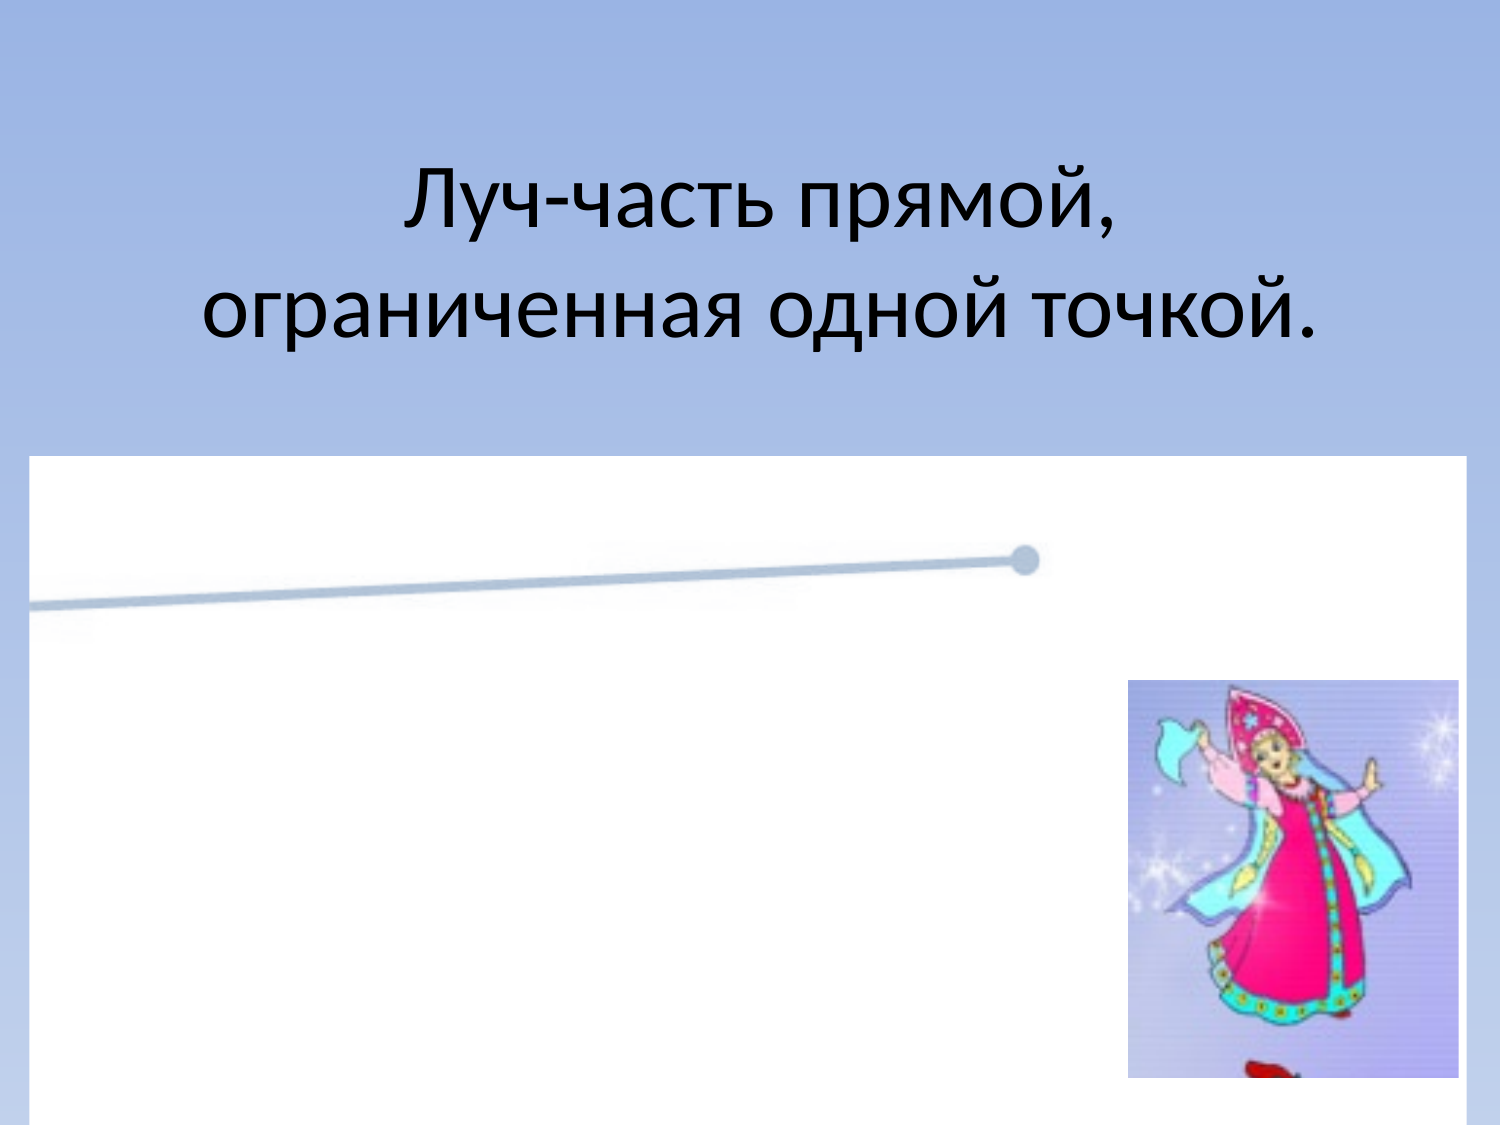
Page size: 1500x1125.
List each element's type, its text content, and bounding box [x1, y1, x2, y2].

picture [29, 455, 1467, 1125]
text_box Луч-часть прямой, ограниченная одной точкой. [123, 125, 1399, 367]
